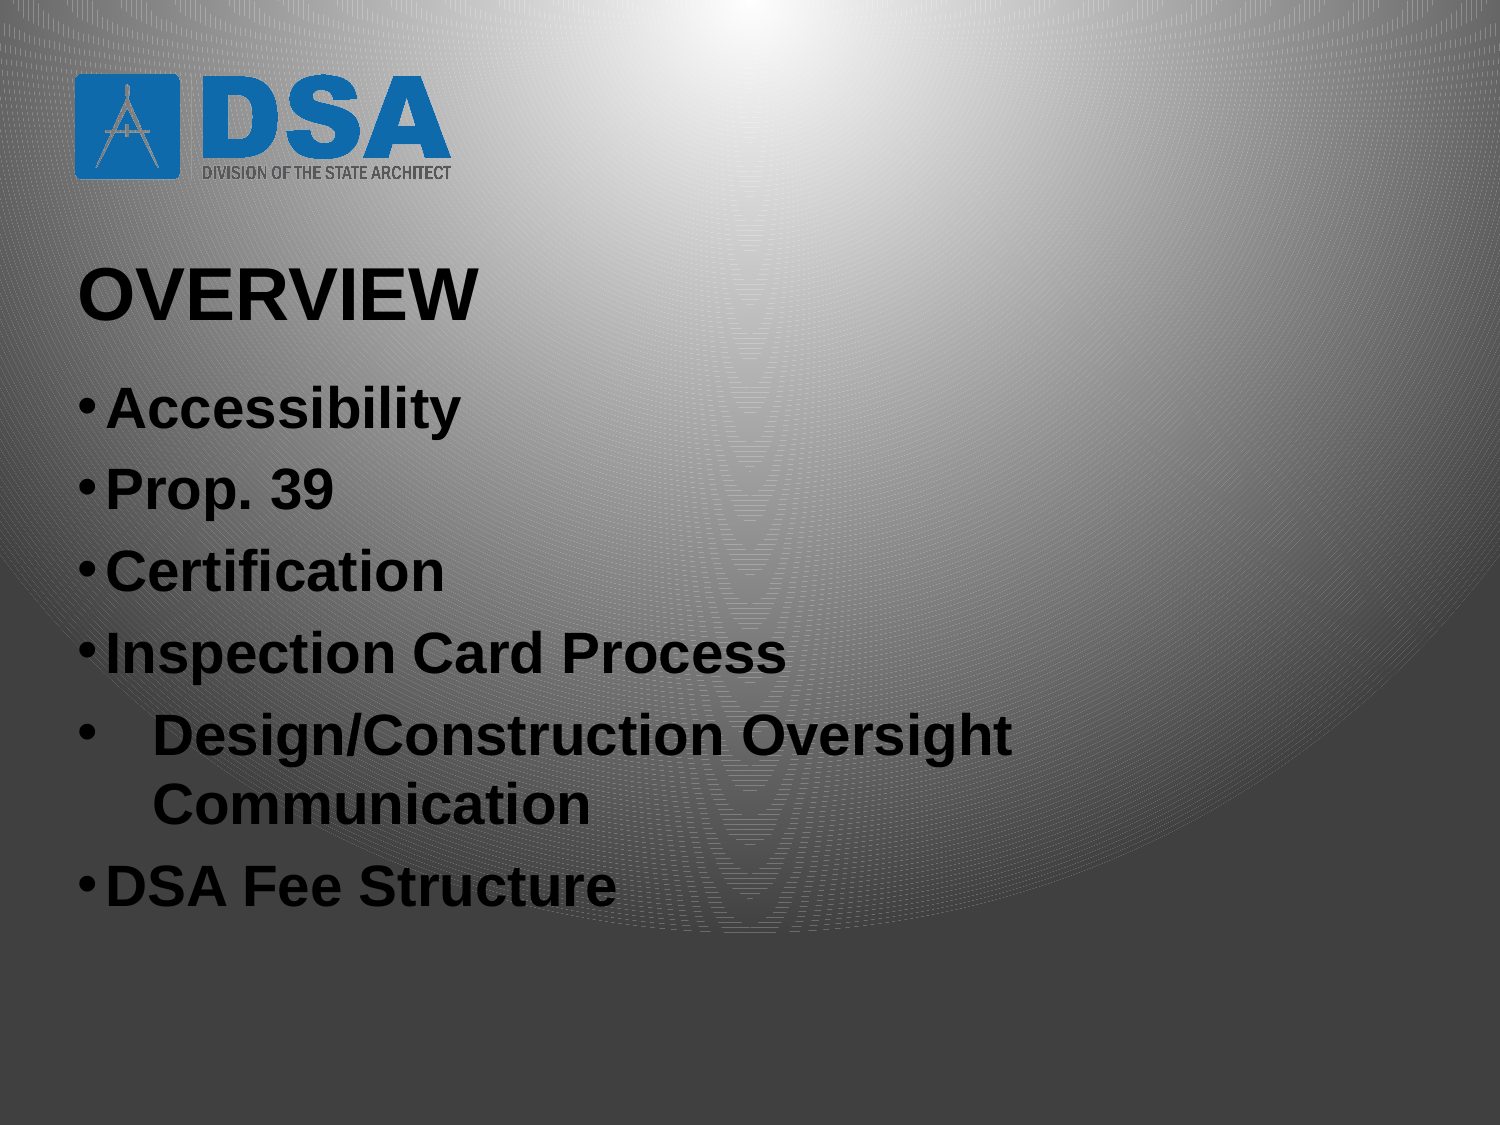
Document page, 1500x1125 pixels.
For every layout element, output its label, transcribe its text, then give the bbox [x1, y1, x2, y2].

picture [75, 74, 451, 180]
title OVERVIEW [62, 237, 1338, 362]
list Accessibility Prop. 39 Certification Inspection Card Process Design/Construction Oversight Communication DSA Fee Structure [62, 362, 1450, 1038]
